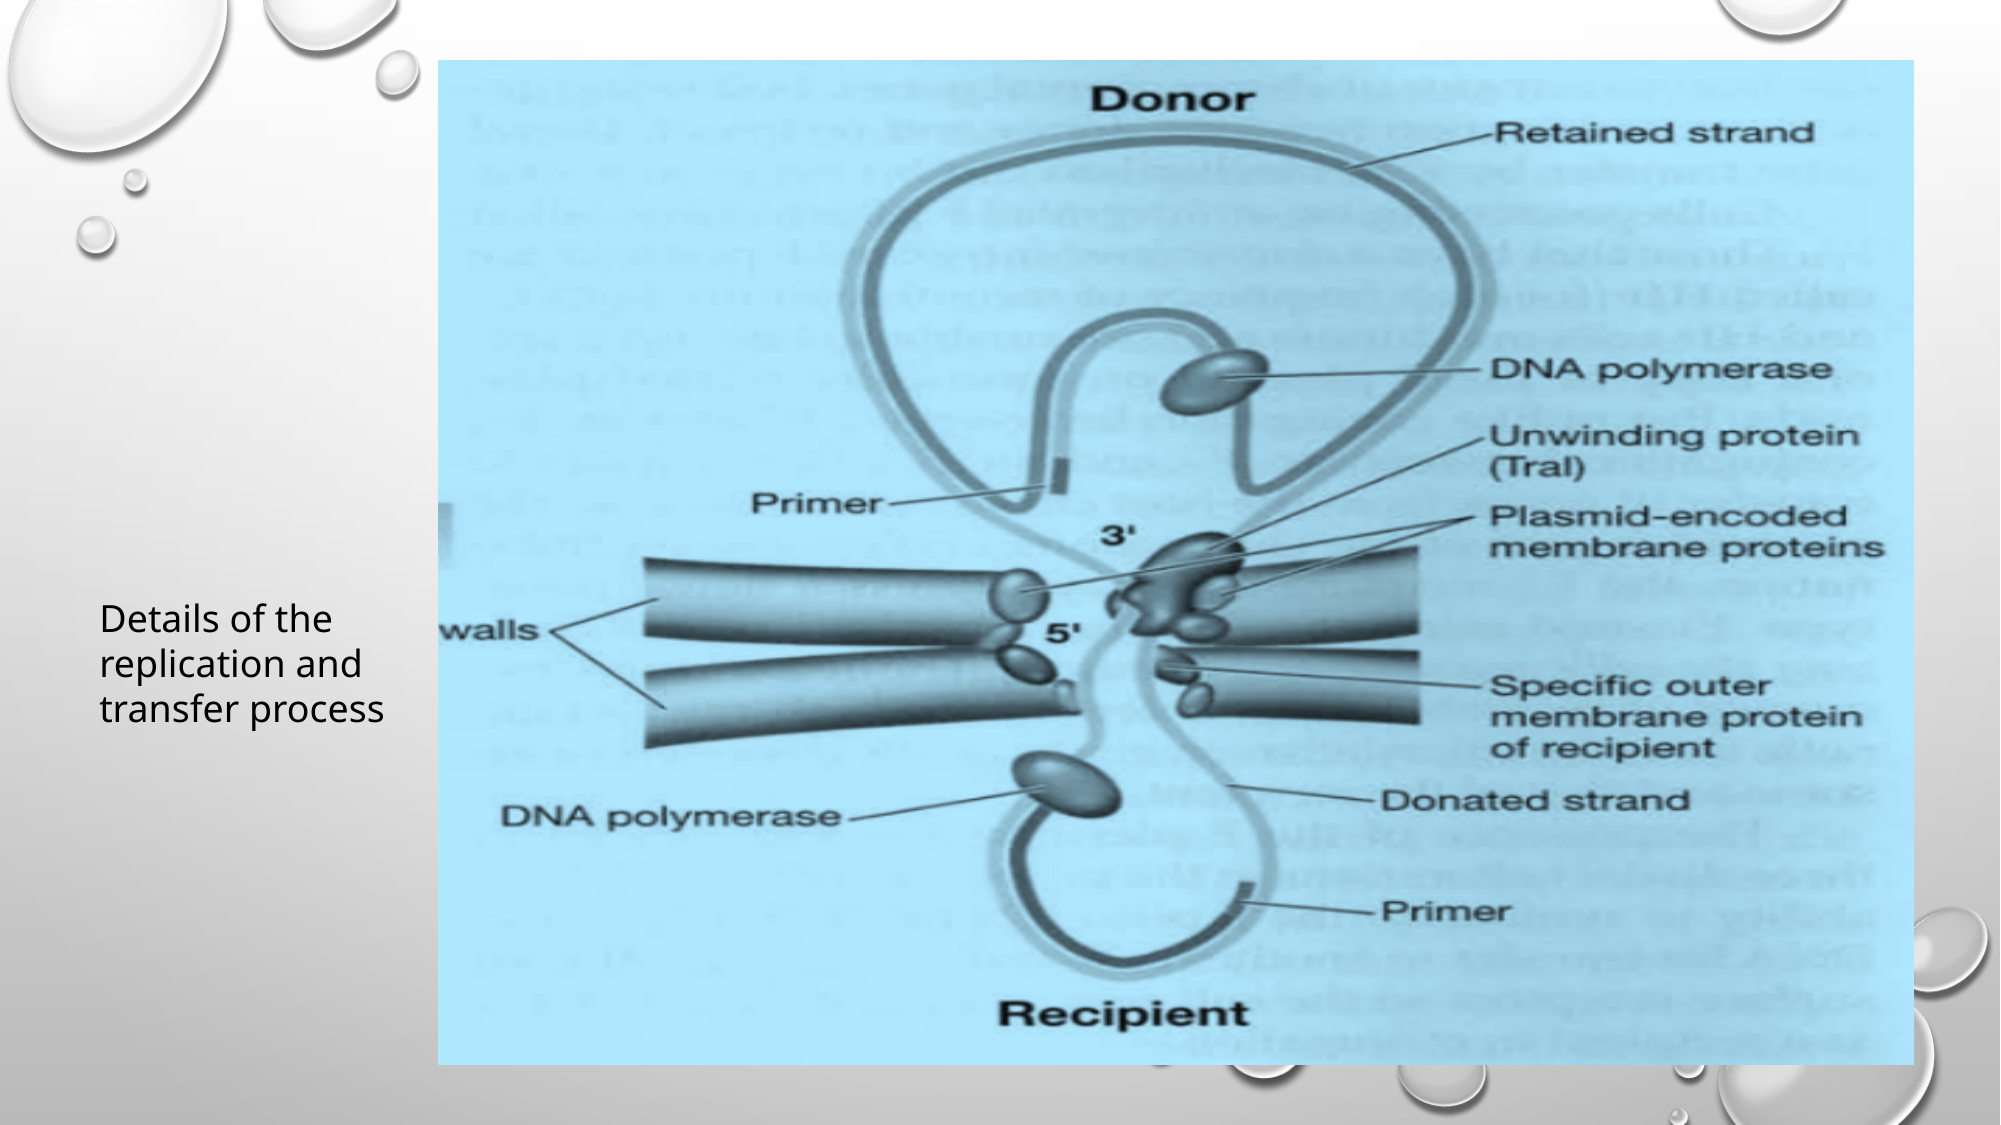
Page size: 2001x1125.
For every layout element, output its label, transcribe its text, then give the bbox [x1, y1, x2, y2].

text_box Details of the replication and transfer process [84, 588, 428, 738]
picture [0, 0, 2000, 1125]
